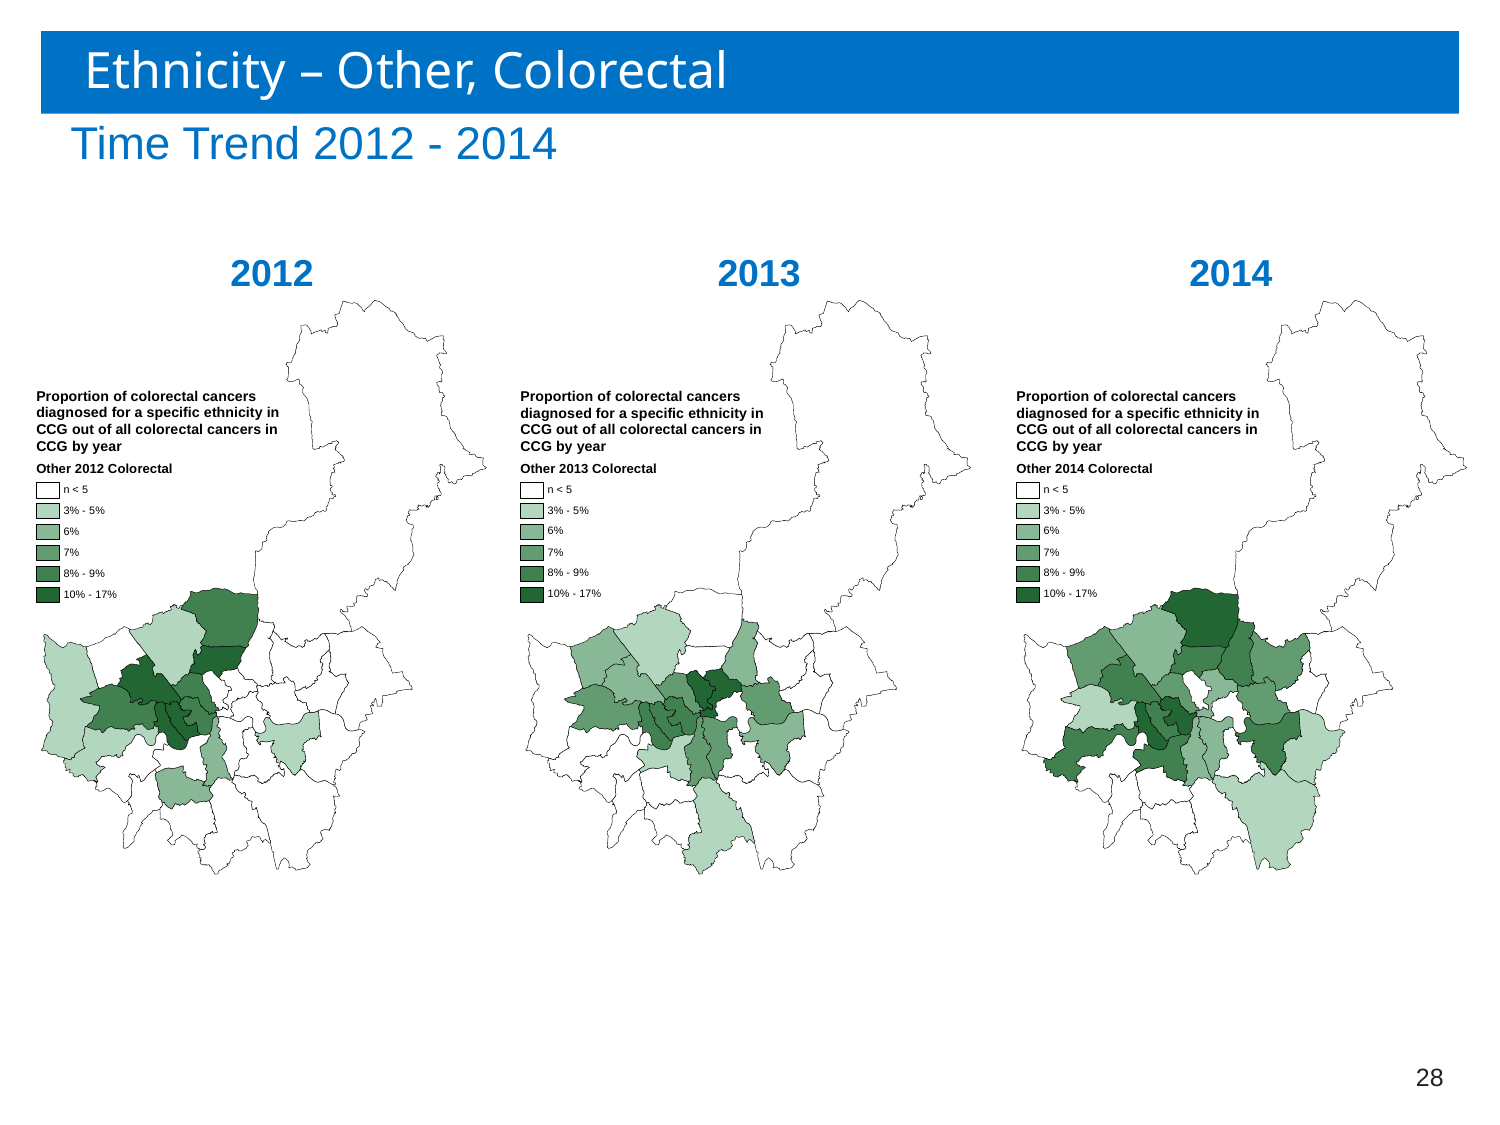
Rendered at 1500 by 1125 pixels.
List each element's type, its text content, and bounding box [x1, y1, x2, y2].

list Time Trend 2012 - 2014 [41, 113, 1459, 185]
title Ethnicity – Other, Colorectal [41, 31, 1459, 113]
text_box 2013 [702, 241, 821, 269]
text_box 2014 [1174, 241, 1293, 269]
text_box 2012 [215, 241, 346, 269]
slide_number 28 [1108, 1046, 1459, 1107]
picture [0, 271, 1495, 1007]
